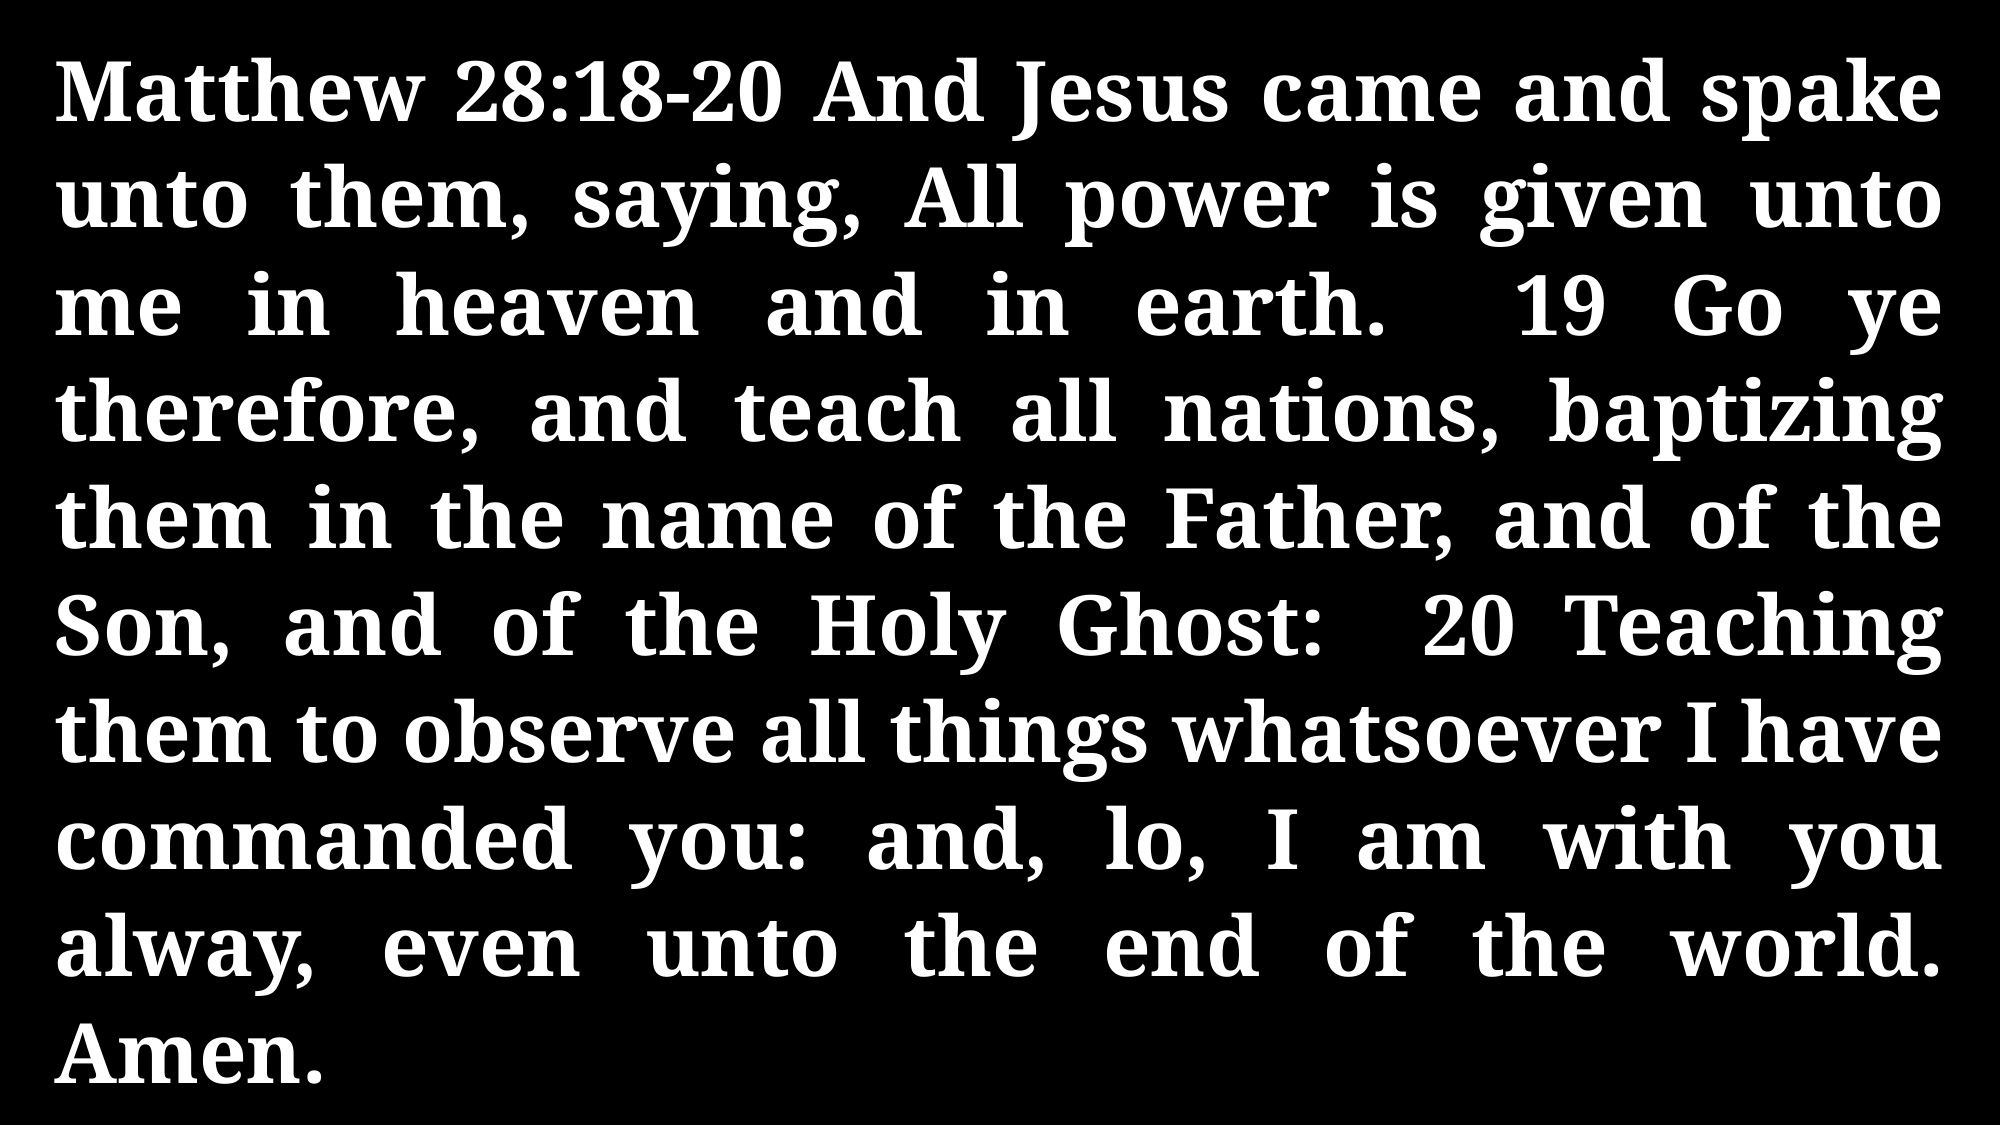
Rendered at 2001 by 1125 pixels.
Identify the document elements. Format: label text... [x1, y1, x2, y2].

text_box Matthew 28:18-20 And Jesus came and spake unto them, saying, All power is given unto me in heaven and in earth. 19 Go ye therefore, and teach all nations, baptizing them in the name of the Father, and of the Son, and of the Holy Ghost: 20 Teaching them to observe all things whatsoever I have commanded you: and, lo, I am with you alway, even unto the end of the world. Amen. [39, 23, 1961, 1108]
